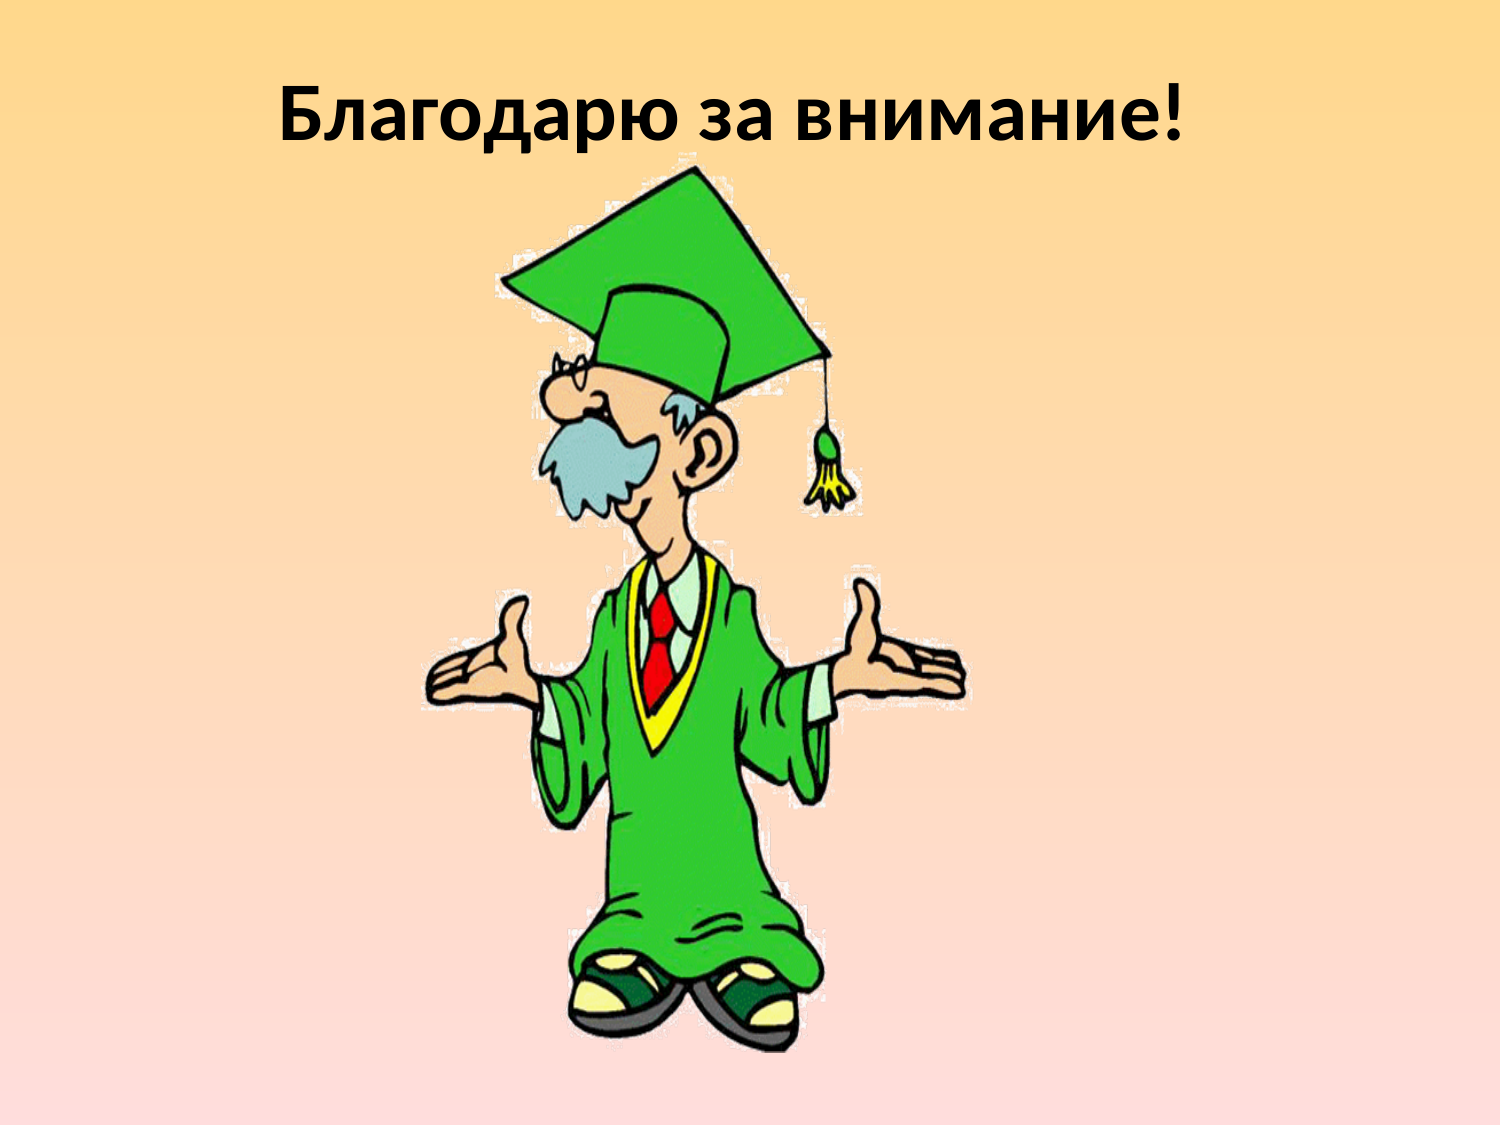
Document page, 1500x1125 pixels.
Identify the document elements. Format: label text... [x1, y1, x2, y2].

title Благодарю за внимание! [58, 46, 1409, 167]
picture [421, 152, 985, 1053]
